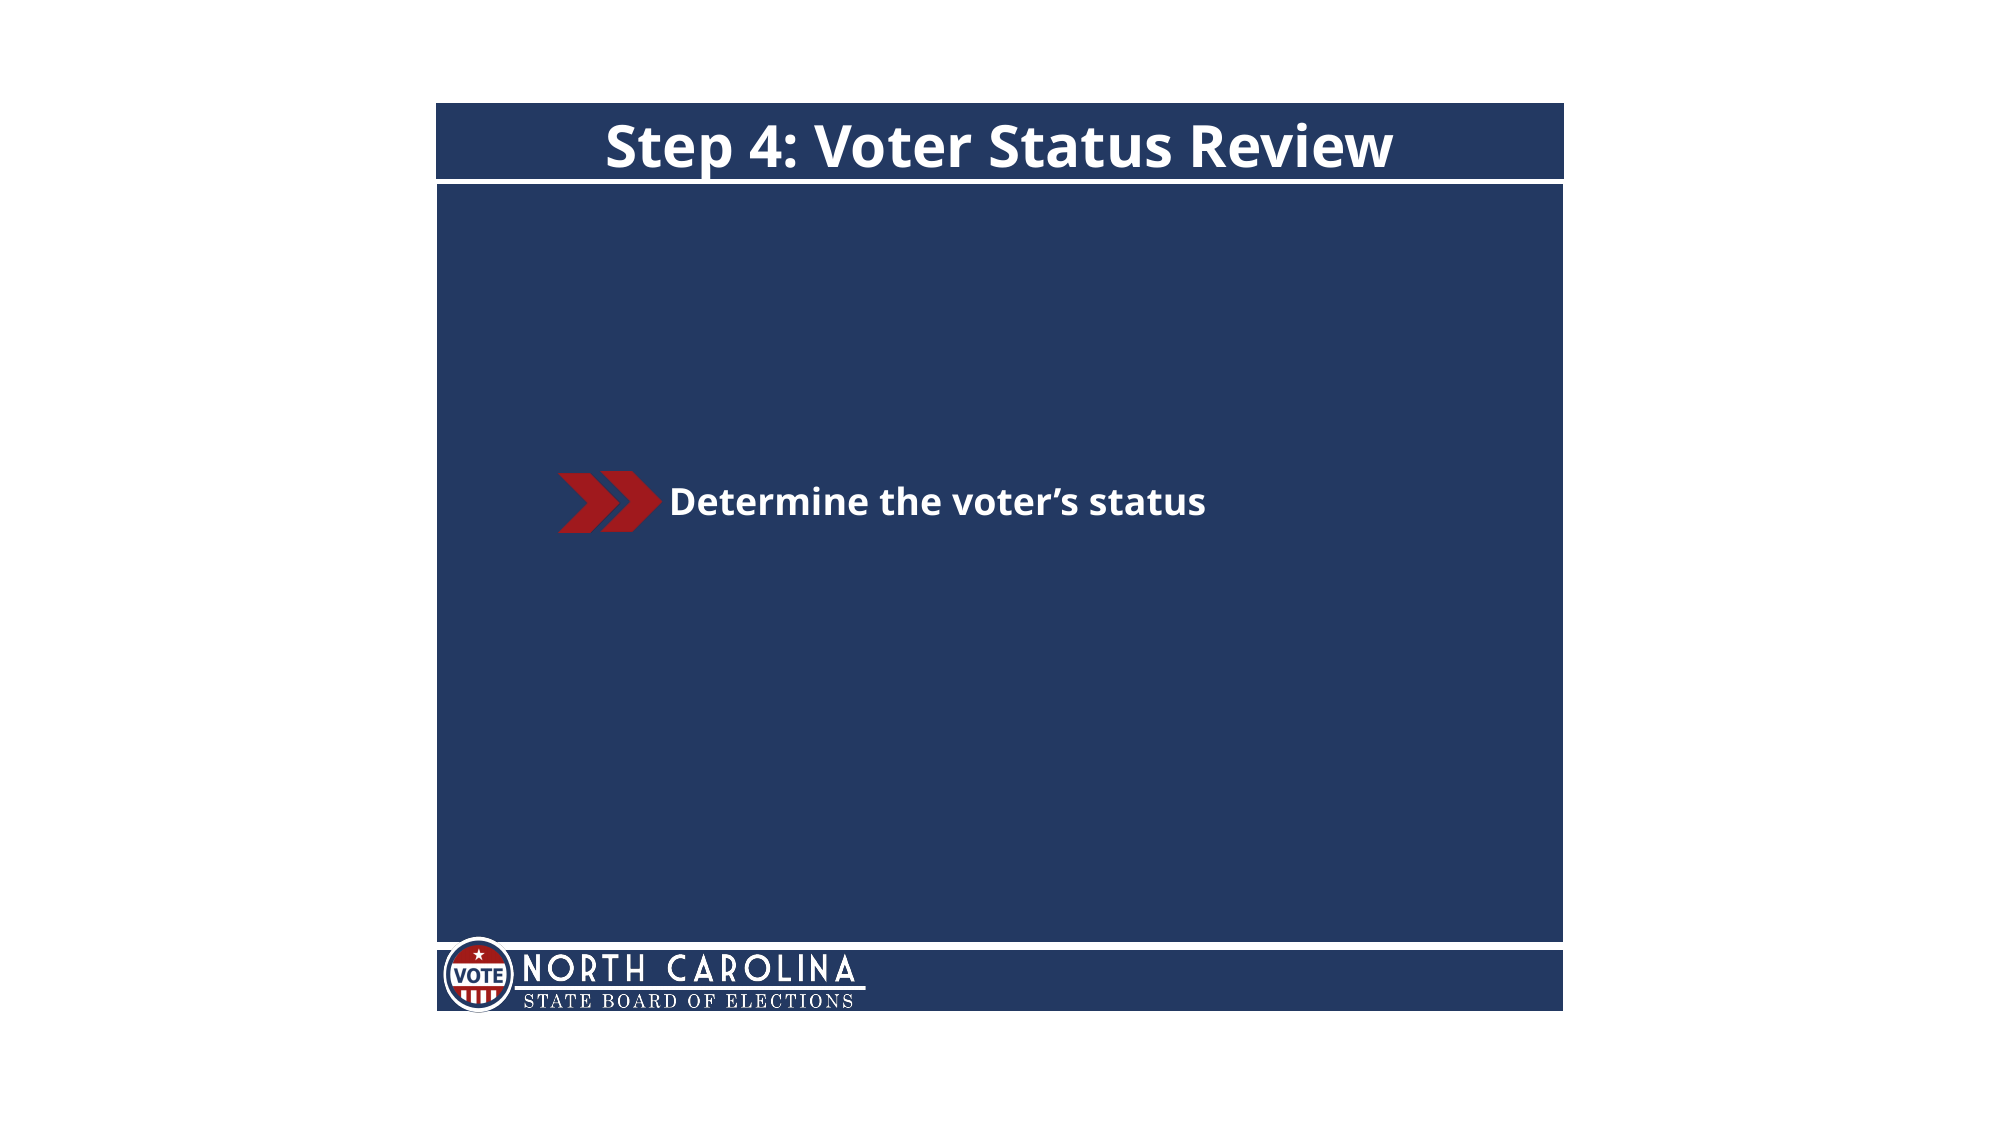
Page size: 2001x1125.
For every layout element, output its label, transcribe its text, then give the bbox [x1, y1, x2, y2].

text_box Step 4: Voter Status Review [436, 103, 1564, 179]
text_box [866, 950, 1558, 1010]
picture [557, 471, 663, 533]
text_box [439, 186, 1561, 940]
text_box [439, 952, 443, 1010]
picture [443, 936, 866, 1013]
text_box Determine the voter’s status [654, 470, 1444, 530]
